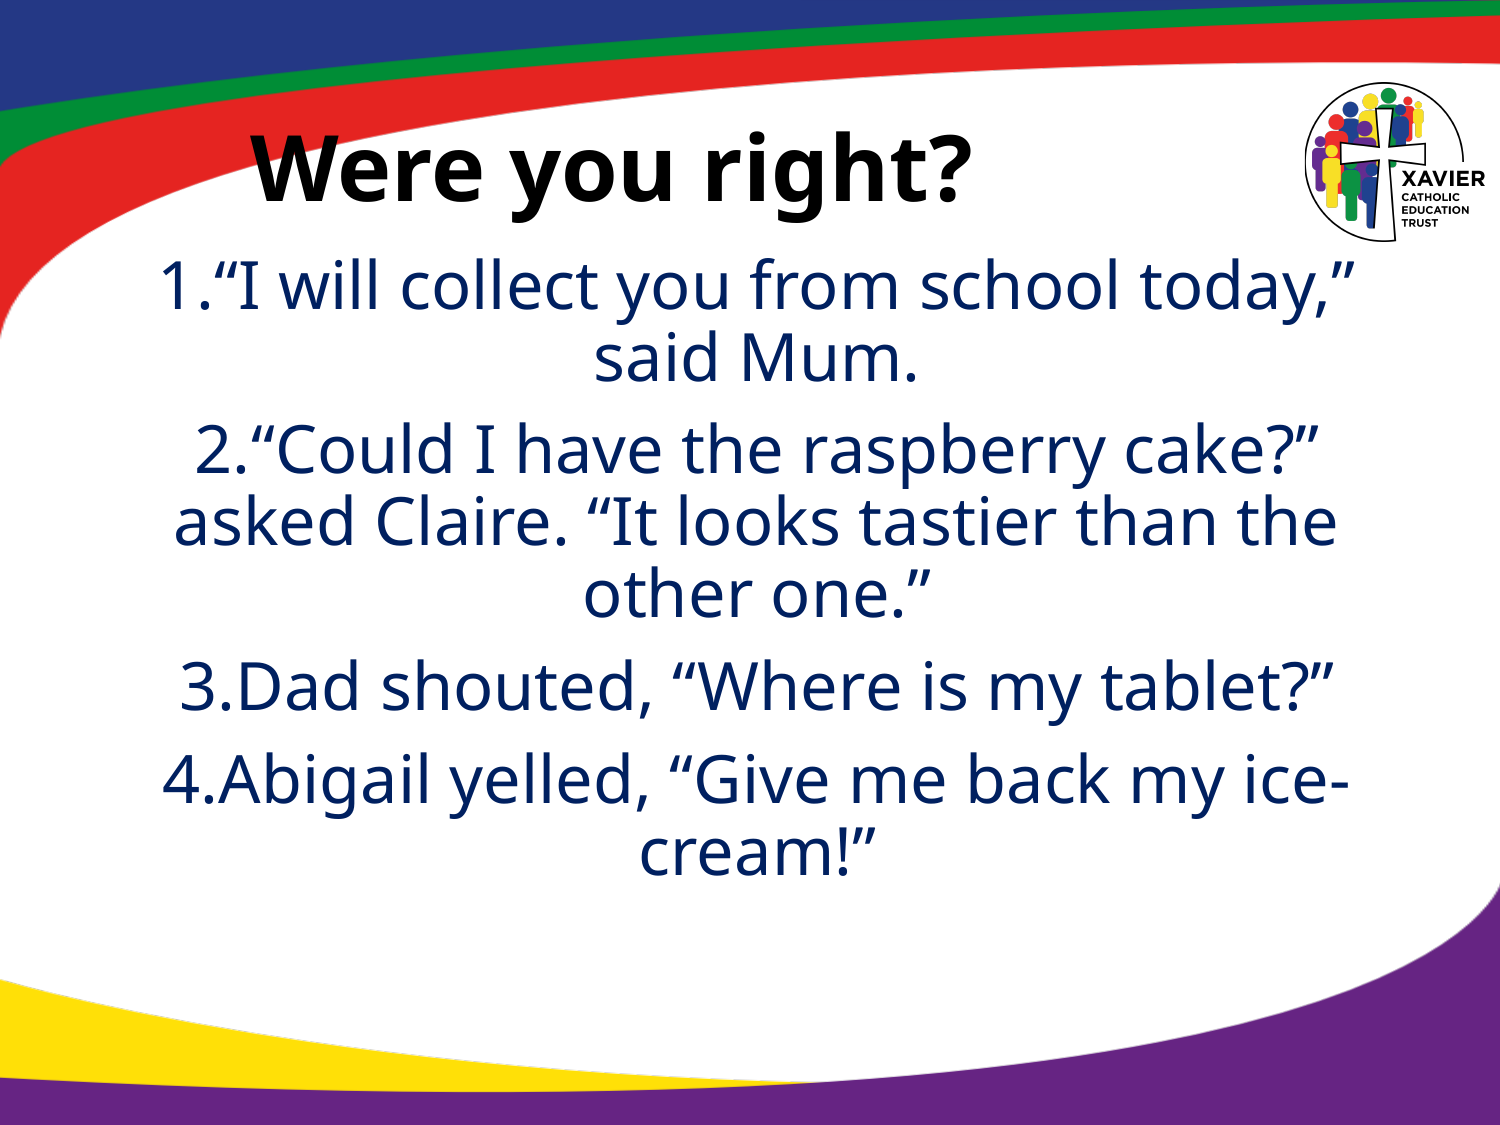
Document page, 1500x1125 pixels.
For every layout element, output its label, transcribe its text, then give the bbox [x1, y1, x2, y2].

title Were you right? [83, 99, 1141, 244]
list “I will collect you from school today,” said Mum. “Could I have the raspberry cake?” asked Claire. “It looks tastier than the other one.” Dad shouted, “Where is my tablet?” Abigail yelled, “Give me back my ice-cream!” [83, 244, 1432, 881]
